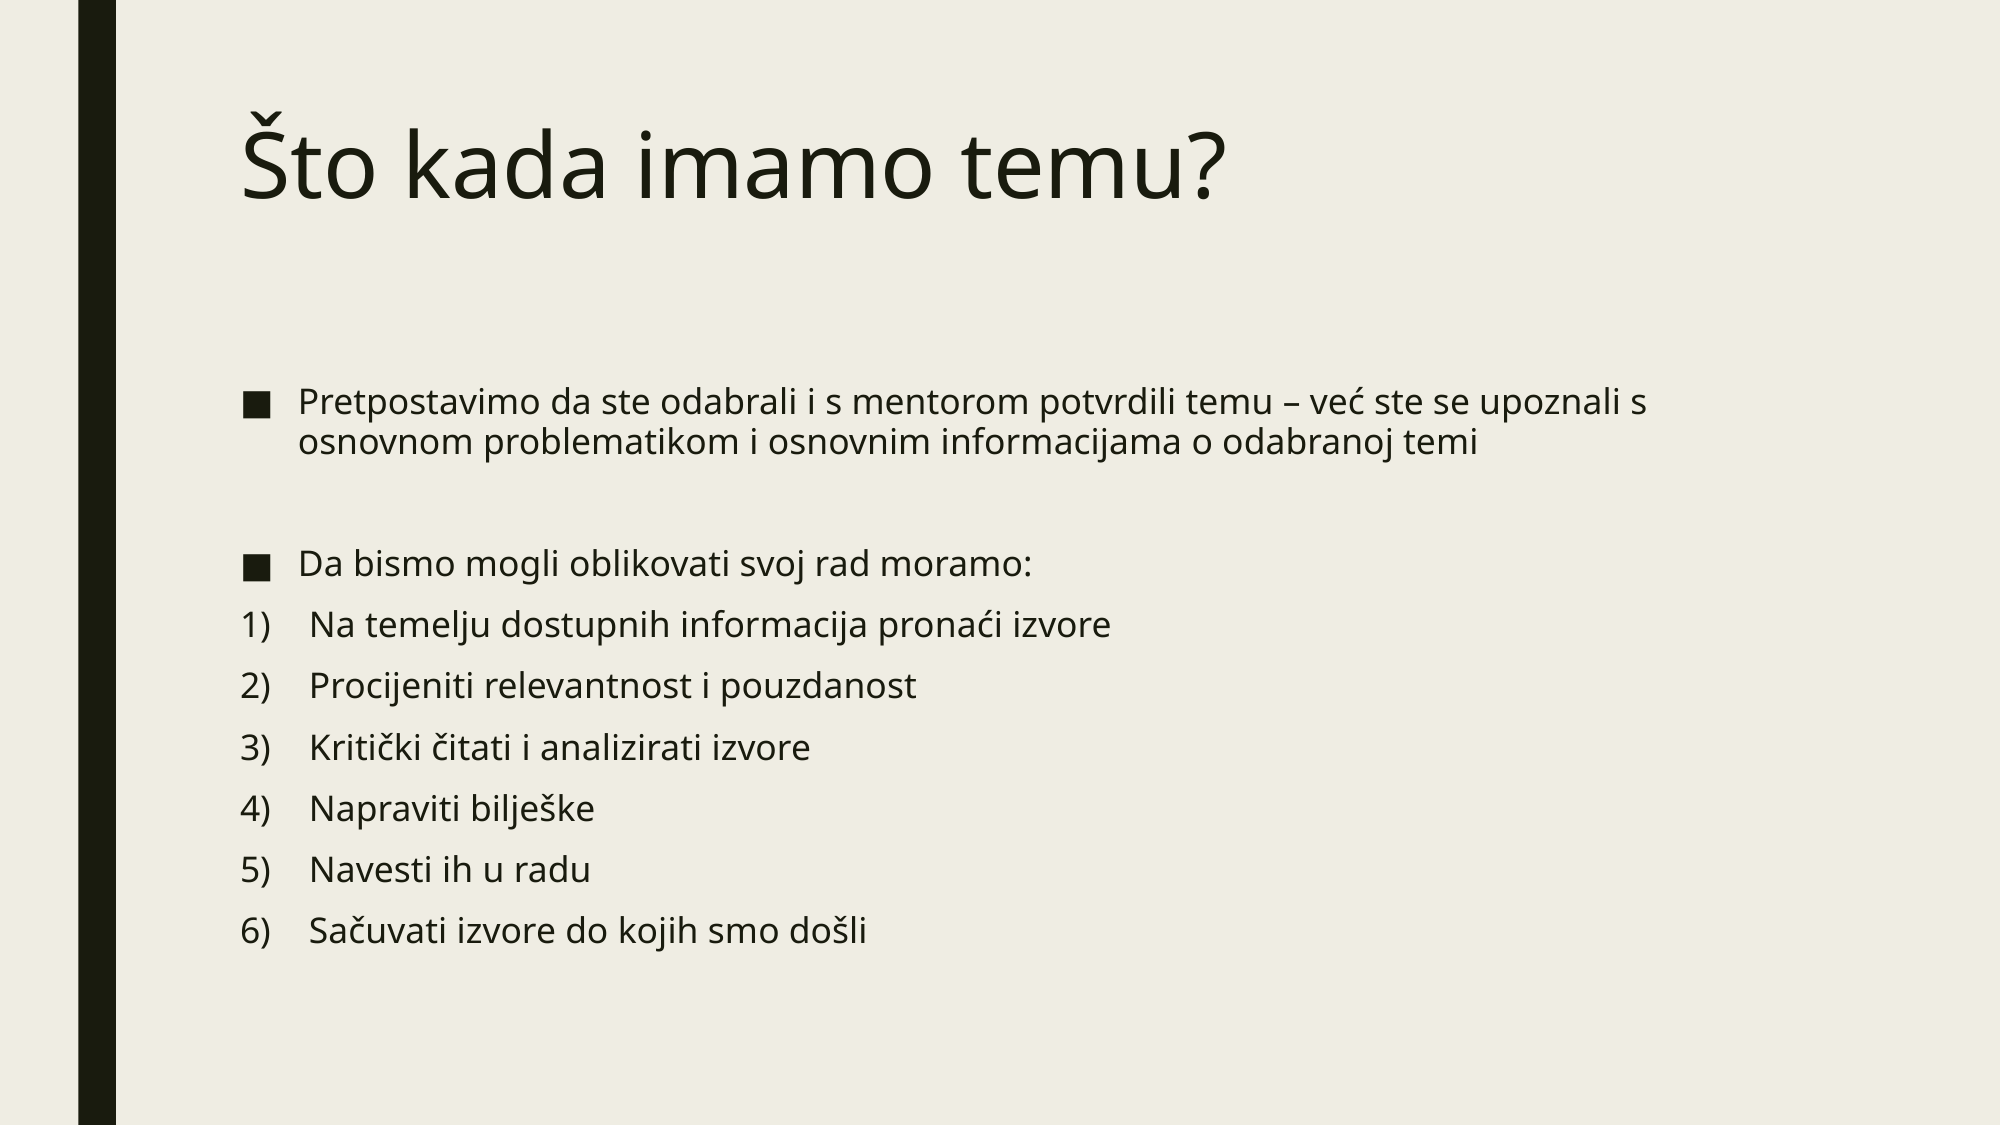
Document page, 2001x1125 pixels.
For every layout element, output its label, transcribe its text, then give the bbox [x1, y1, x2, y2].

title Što kada imamo temu? [225, 112, 1800, 357]
list Pretpostavimo da ste odabrali i s mentorom potvrdili temu – već ste se upoznali s osnovnom problematikom i osnovnim informacijama o odabranoj temi Da bismo mogli oblikovati svoj rad moramo: Na temelju dostupnih informacija pronaći izvore Procijeniti relevantnost i pouzdanost Kritički čitati i analizirati izvore Napraviti bilješke Navesti ih u radu Sačuvati izvore do kojih smo došli [225, 375, 1800, 963]
